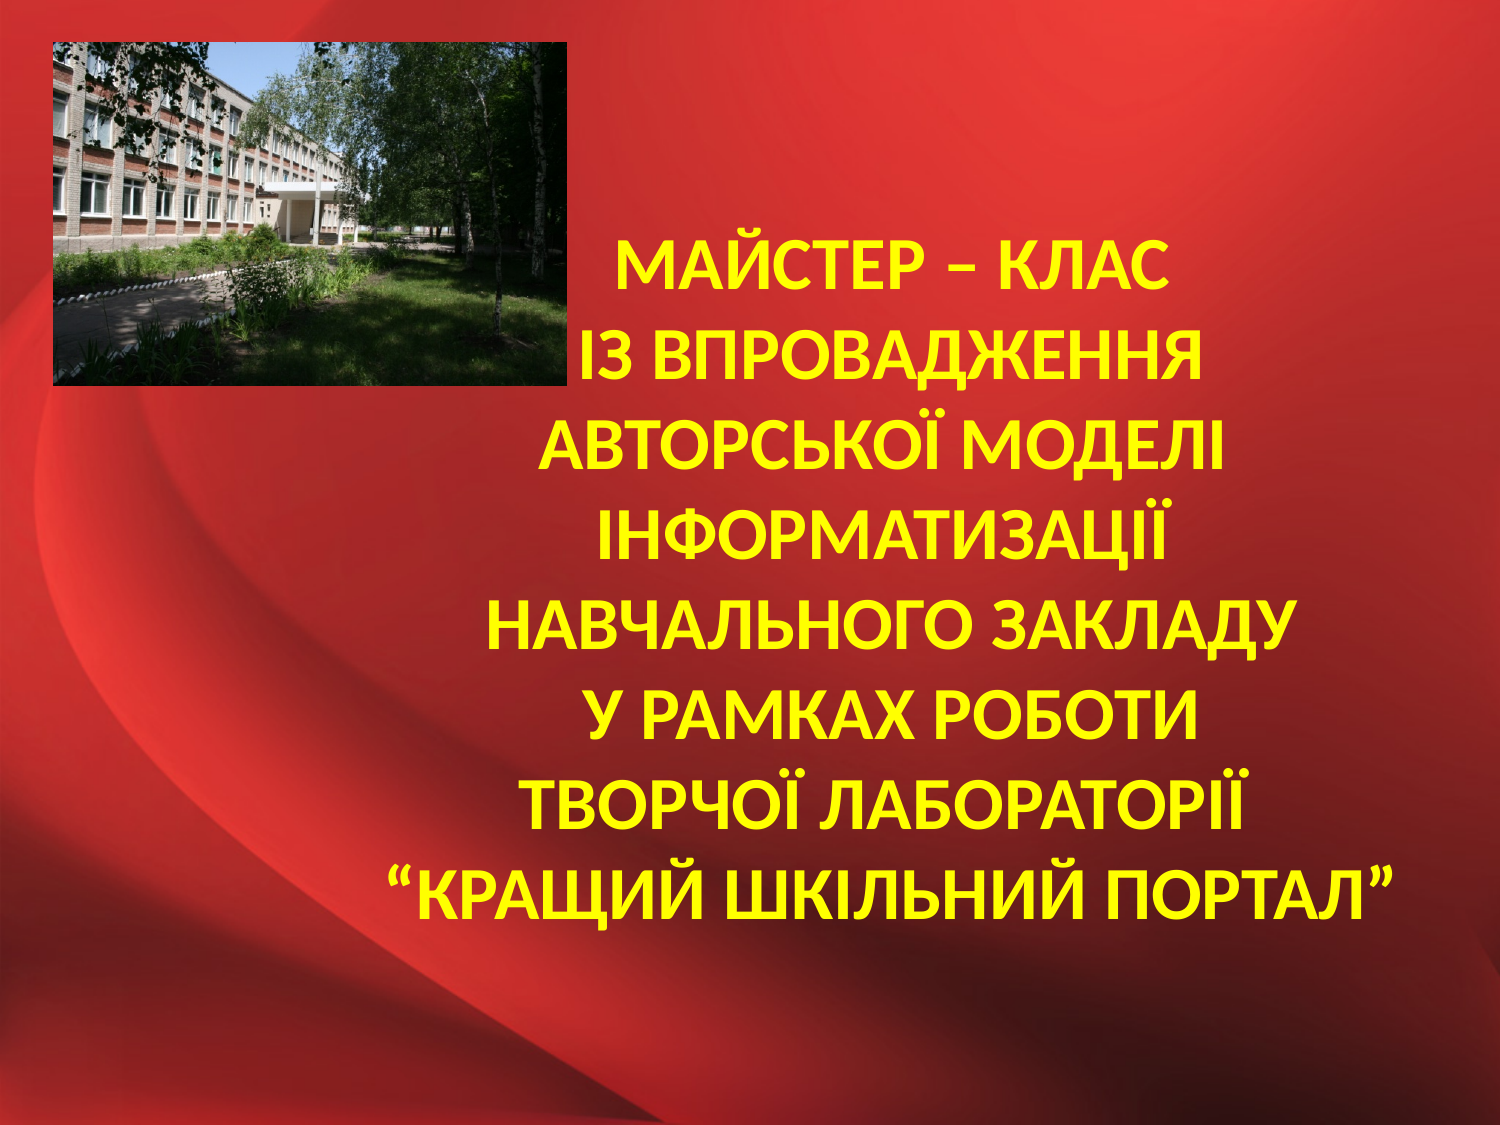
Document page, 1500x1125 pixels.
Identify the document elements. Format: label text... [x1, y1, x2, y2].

picture [0, 0, 1500, 1125]
title МАЙСТЕР – КЛАС ІЗ ВПРОВАДЖЕННЯ АВТОРСЬКОЇ МОДЕЛІ ІНФОРМАТИЗАЦІЇ НАВЧАЛЬНОГО ЗАКЛАДУ У РАМКАХ РОБОТИ ТВОРЧОЇ ЛАБОРАТОРІЇ “КРАЩИЙ ШКІЛЬНИЙ ПОРТАЛ” [283, 231, 1500, 917]
